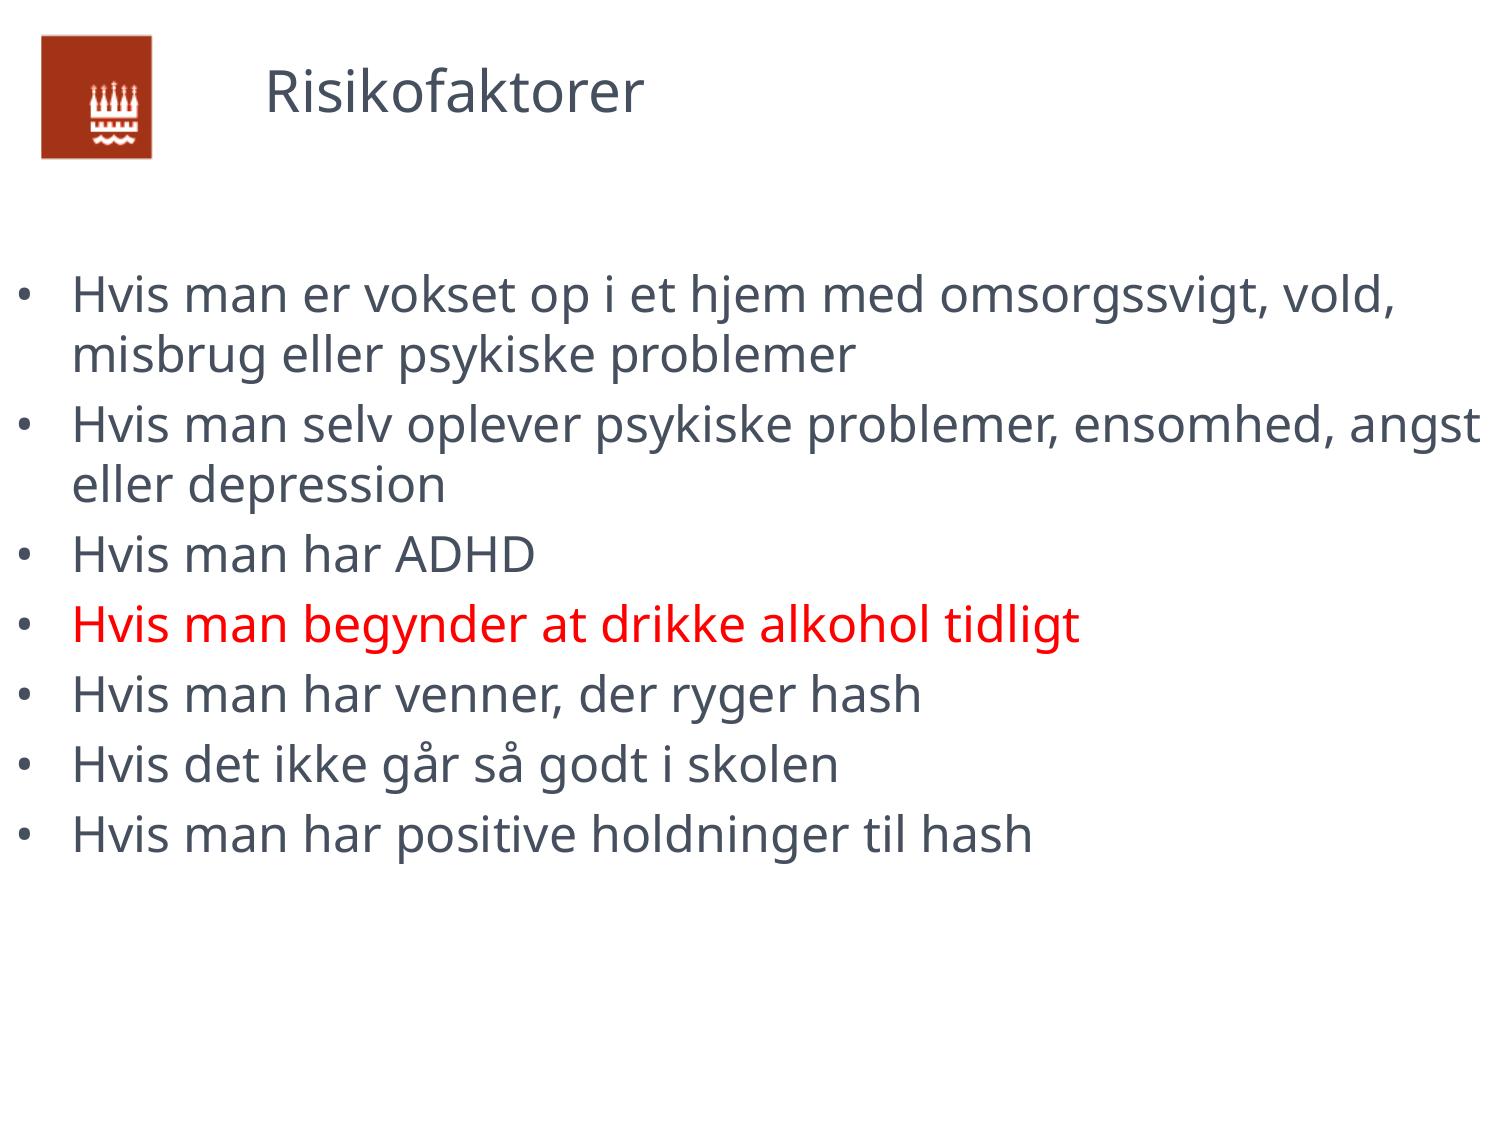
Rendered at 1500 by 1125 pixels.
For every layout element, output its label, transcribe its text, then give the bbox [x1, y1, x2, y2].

picture [41, 30, 163, 185]
list Hvis man er vokset op i et hjem med omsorgssvigt, vold, misbrug eller psykiske problemer Hvis man selv oplever psykiske problemer, ensomhed, angst eller depression Hvis man har ADHD Hvis man begynder at drikke alkohol tidligt Hvis man har venner, der ryger hash Hvis det ikke går så godt i skolen Hvis man har positive holdninger til hash [0, 255, 1500, 1125]
title Risikofaktorer [249, 46, 1463, 235]
